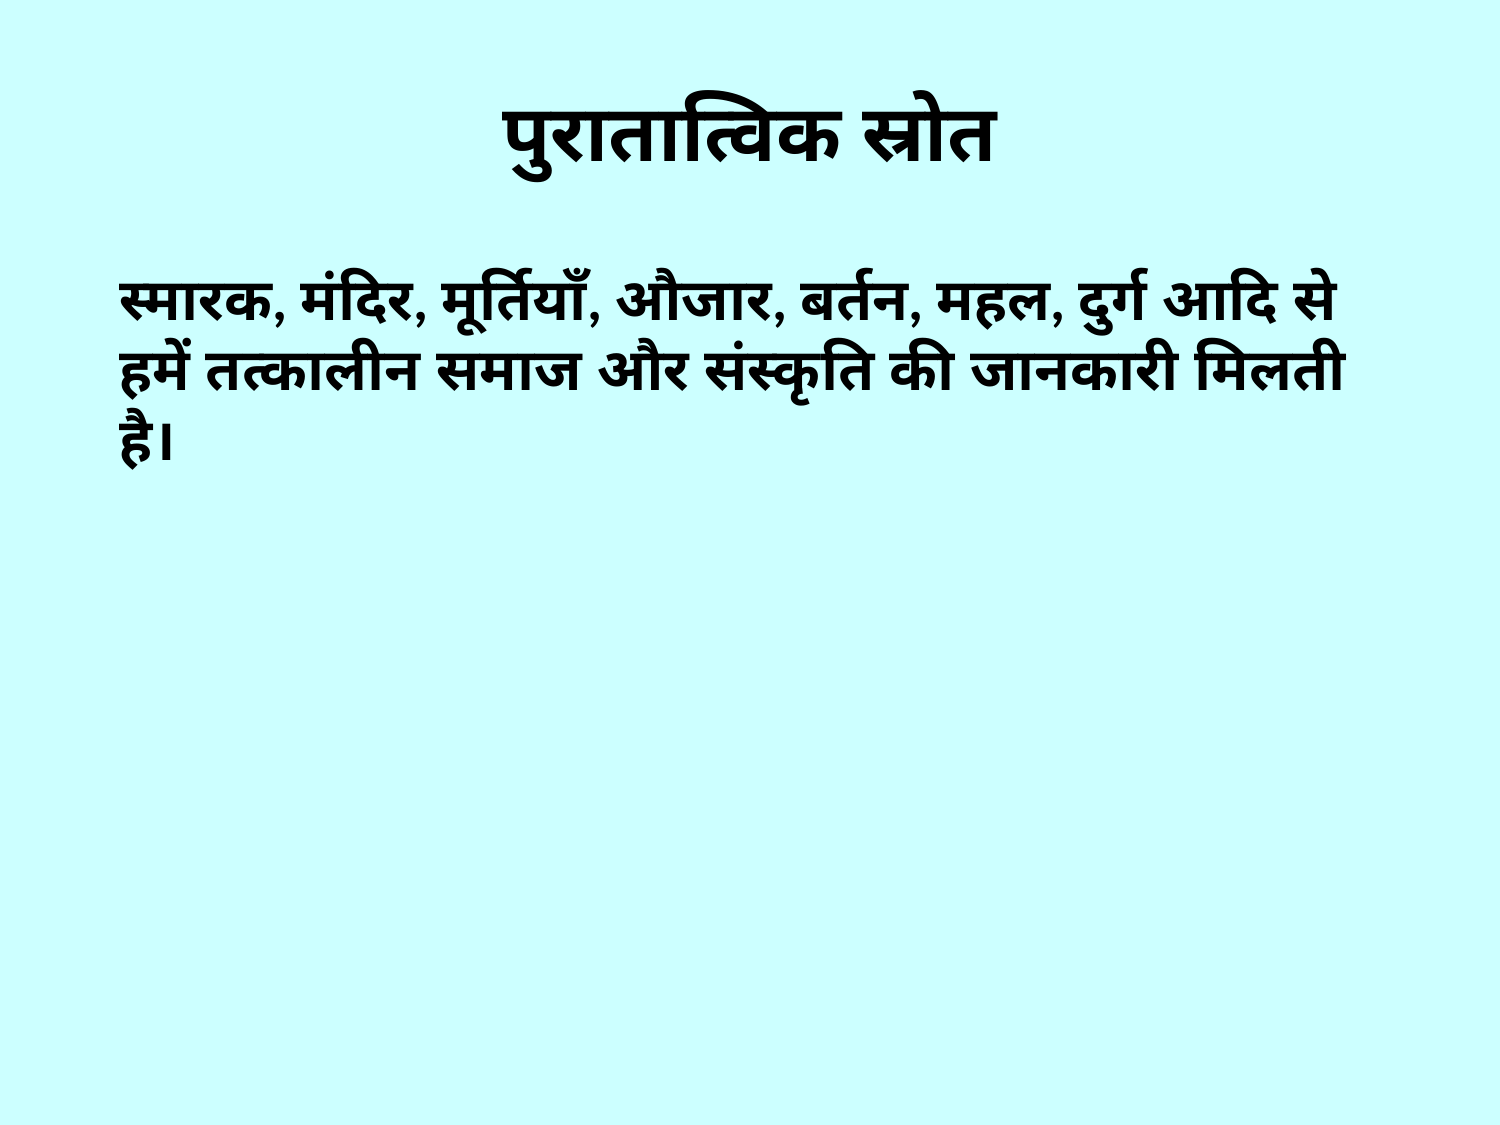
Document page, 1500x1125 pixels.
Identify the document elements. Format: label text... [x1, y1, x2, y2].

text_box पुरातात्विक स्रोत [487, 75, 1013, 185]
text_box स्मारक, मंदिर, मूर्तियाँ, औजार, बर्तन, महल, दुर्ग आदि से हमें तत्कालीन समाज और संस्कृति की जानकारी मिलती है। [104, 254, 1380, 480]
